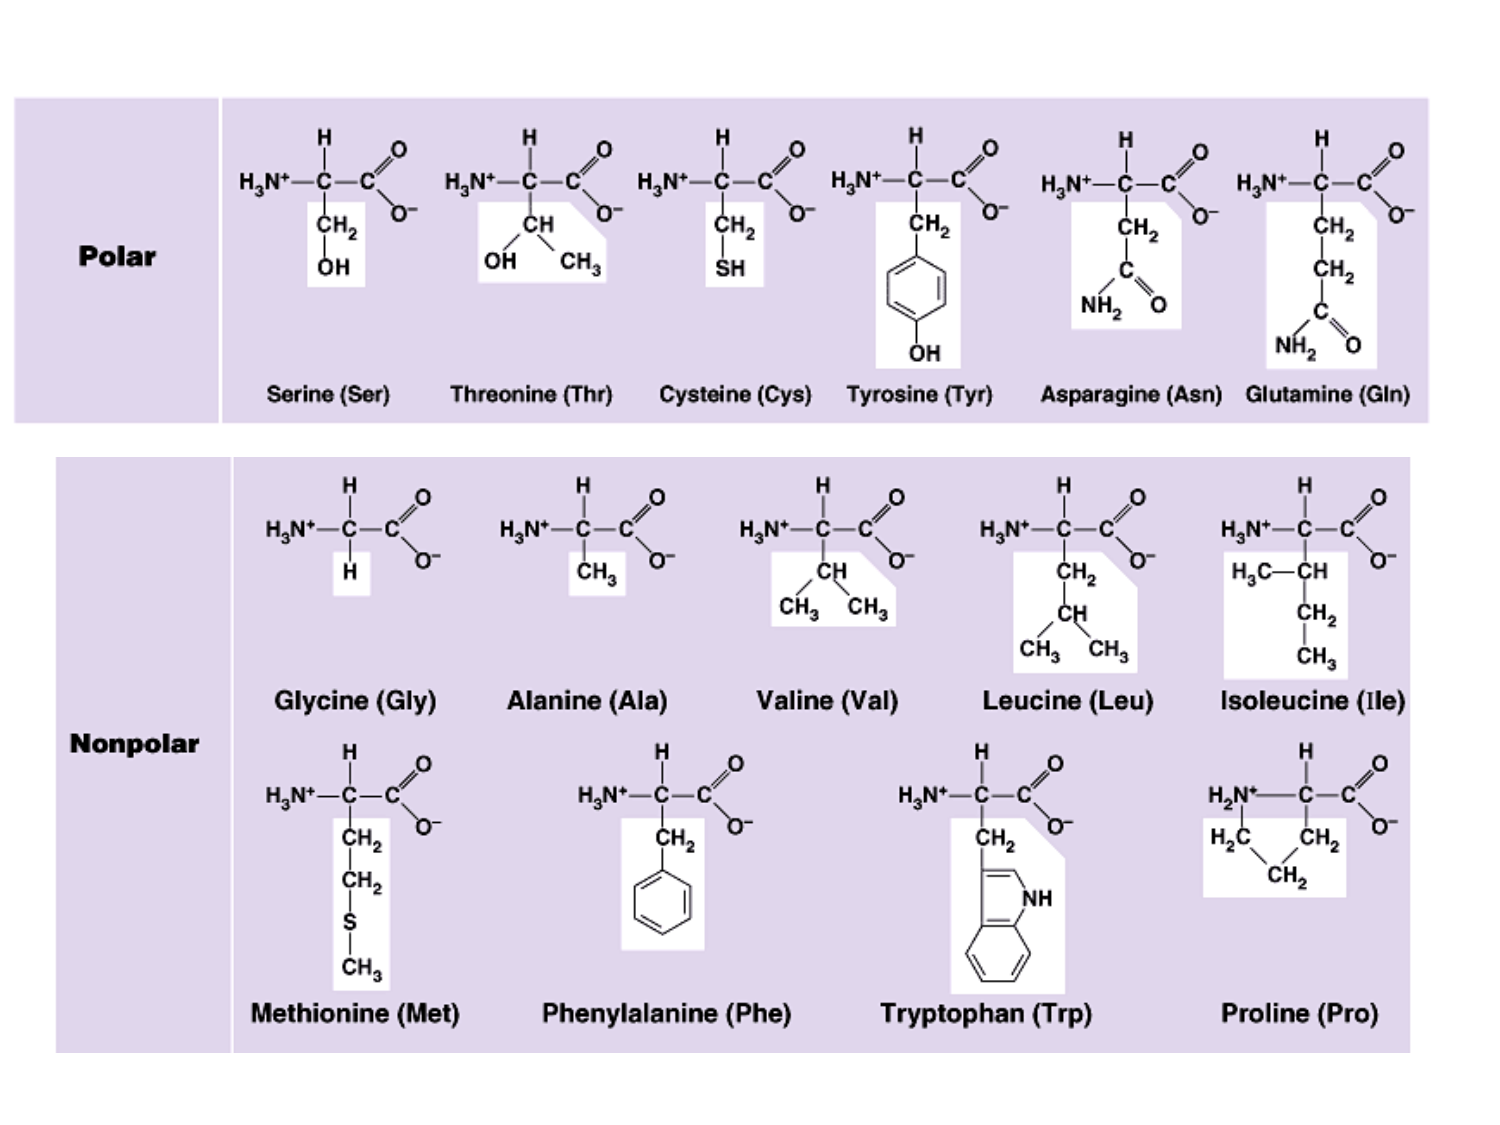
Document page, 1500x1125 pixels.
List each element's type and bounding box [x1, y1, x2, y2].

picture [46, 456, 1423, 1053]
picture [0, 81, 1451, 432]
